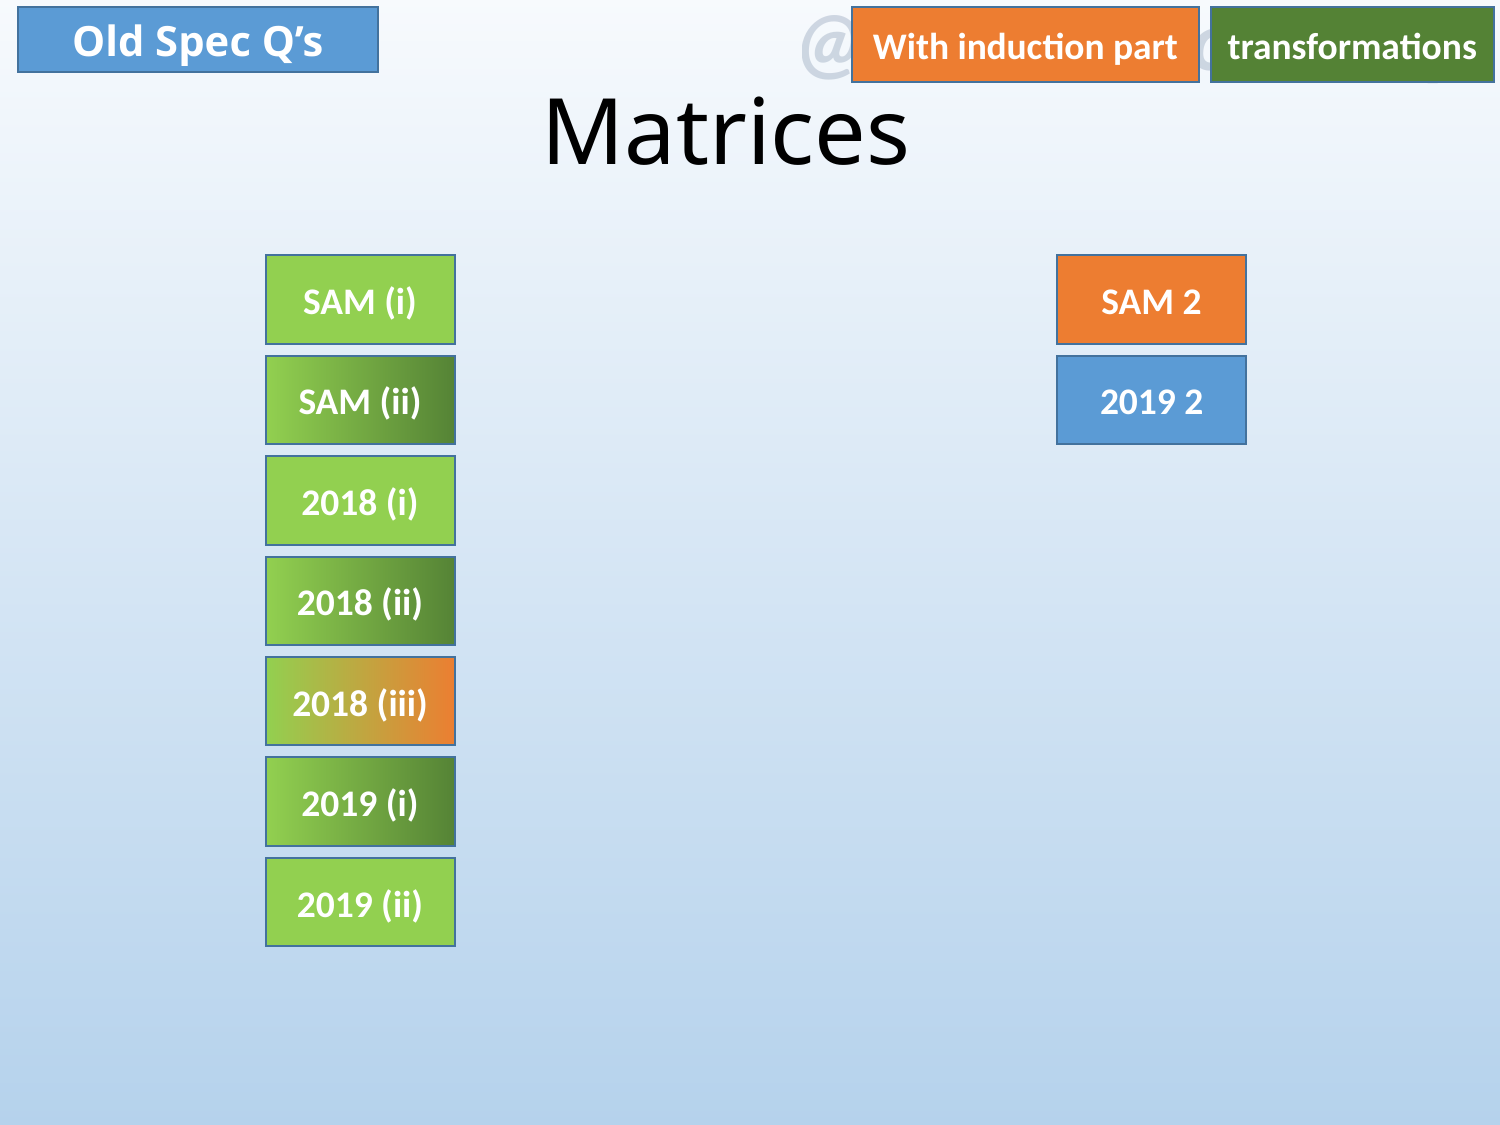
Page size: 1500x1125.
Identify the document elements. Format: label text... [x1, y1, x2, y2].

text_box transformations [1210, 6, 1495, 83]
text_box 2018 (iii) [265, 656, 456, 746]
text_box 2019 (i) [265, 756, 456, 847]
text_box SAM (ii) [265, 355, 456, 445]
text_box SAM 2 [1056, 254, 1247, 345]
text_box 2019 (ii) [265, 857, 456, 947]
text_box 2019 2 [1056, 355, 1247, 445]
text_box 2018 (i) [265, 455, 456, 546]
text_box Matrices [526, 65, 926, 191]
text_box 2018 (ii) [265, 556, 456, 646]
text_box Old Spec Q’s [17, 6, 379, 73]
text_box SAM (i) [265, 254, 456, 345]
text_box With induction part [851, 6, 1200, 83]
